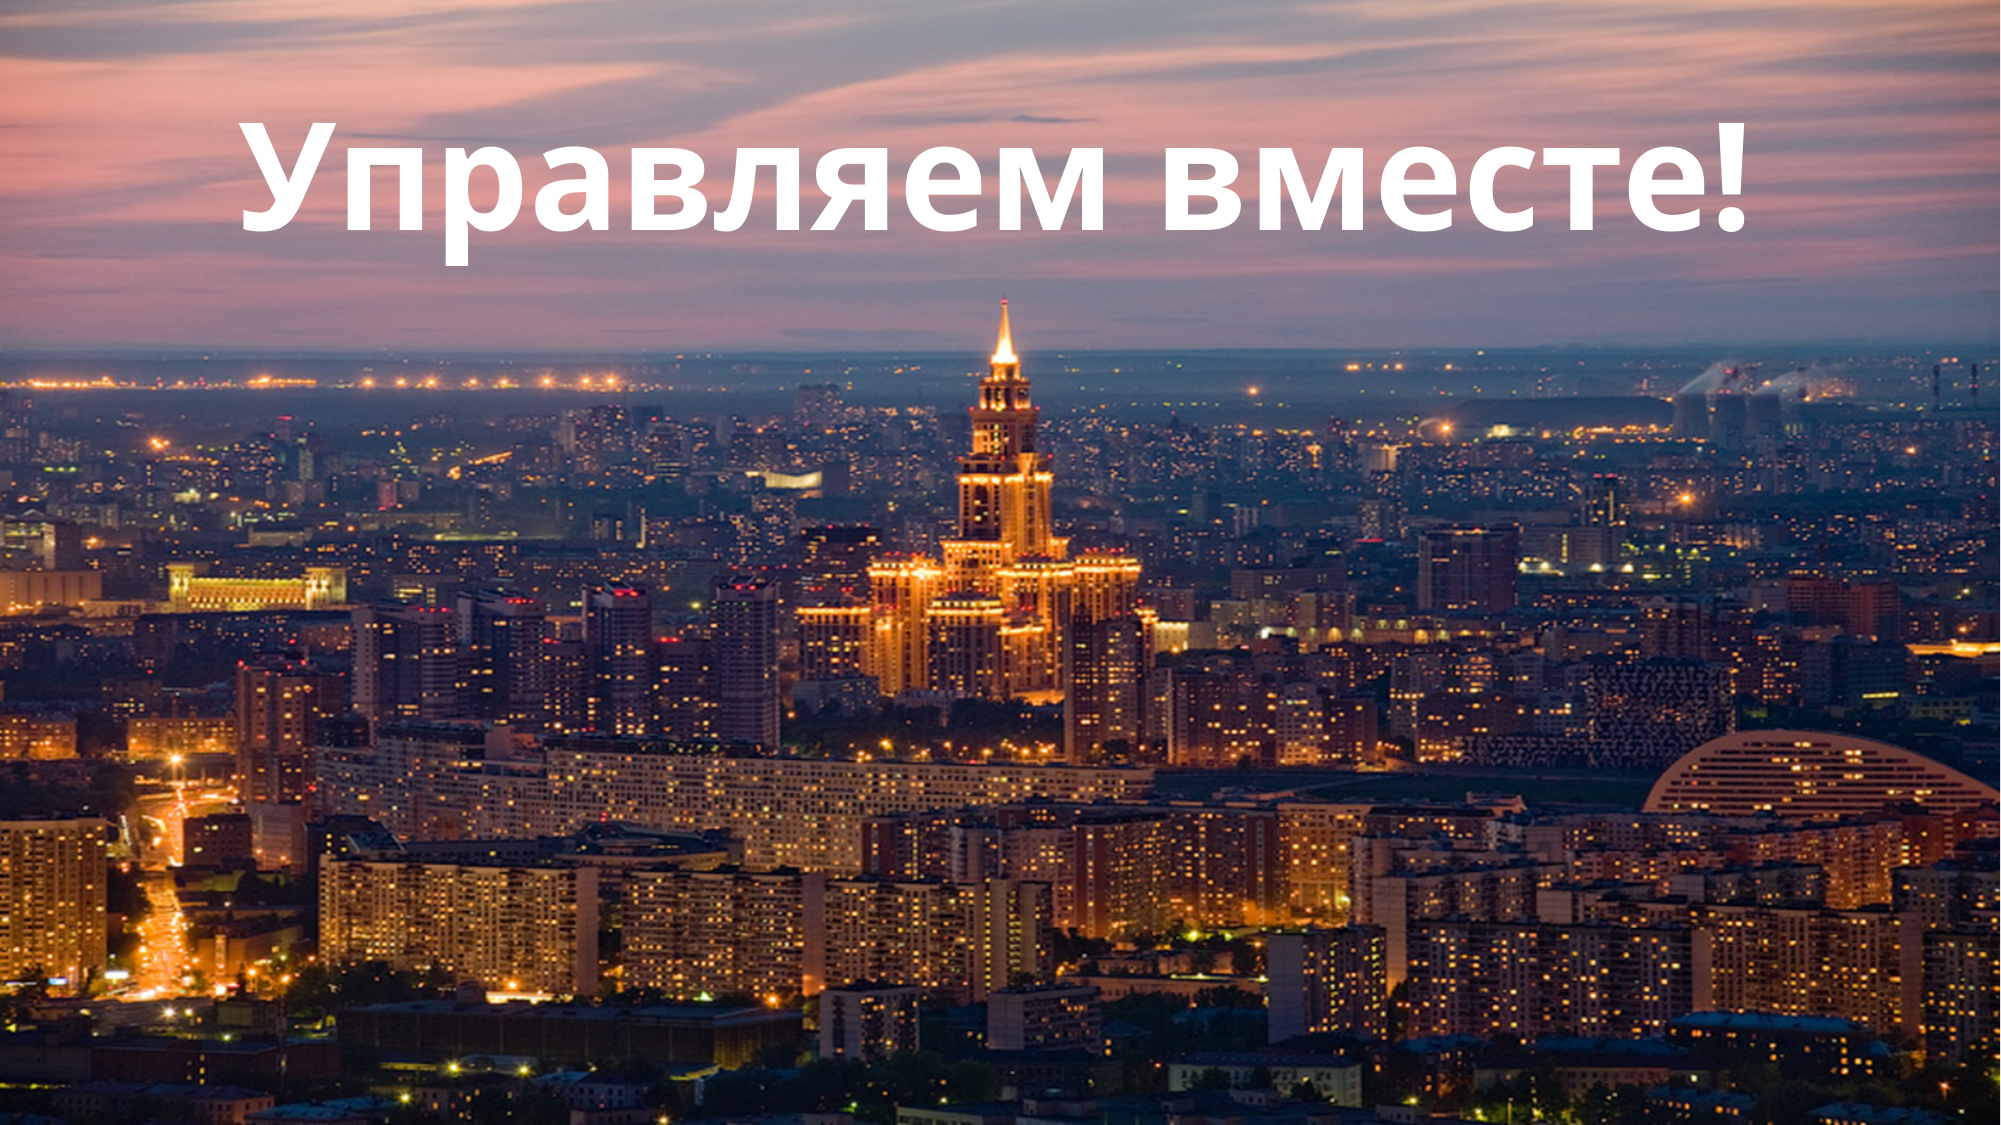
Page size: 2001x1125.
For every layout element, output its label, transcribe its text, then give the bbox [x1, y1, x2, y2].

text_box Управляем вместе! [222, 73, 1770, 268]
picture [0, 0, 2001, 1125]
